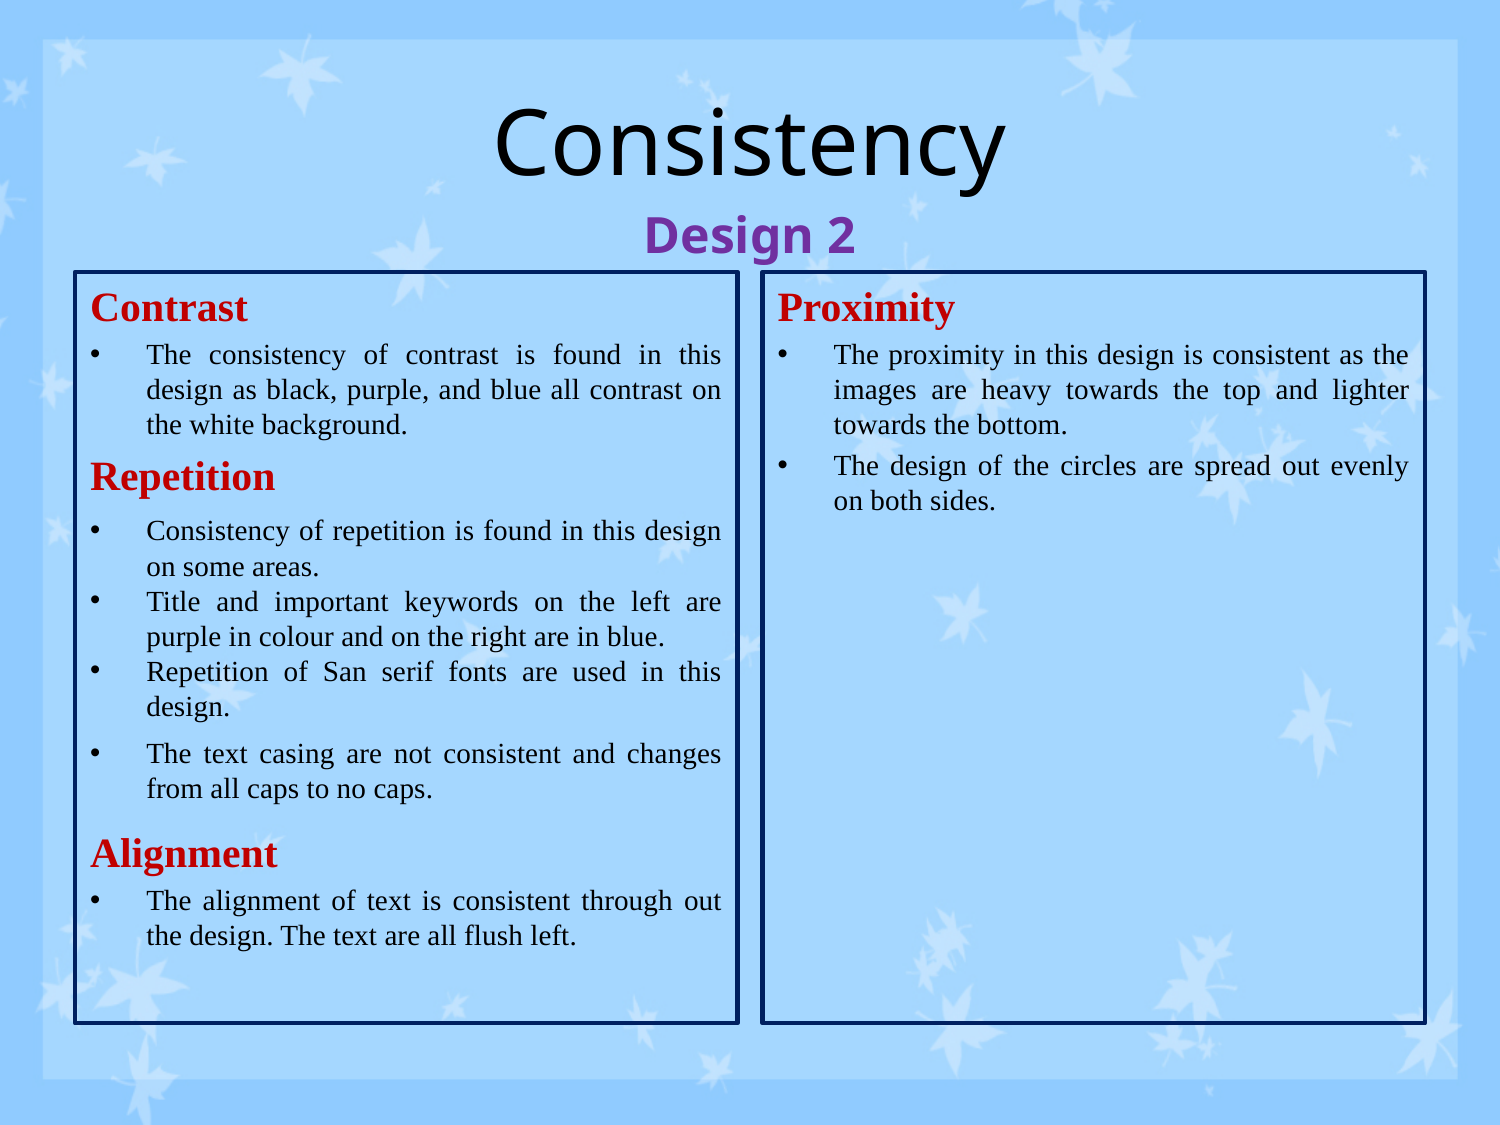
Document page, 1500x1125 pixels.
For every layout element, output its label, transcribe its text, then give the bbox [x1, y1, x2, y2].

list Contrast The consistency of contrast is found in this design as black, purple, and blue all contrast on the white background. Repetition Consistency of repetition is found in this design on some areas. Title and important keywords on the left are purple in colour and on the right are in blue. Repetition of San serif fonts are used in this design. The text casing are not consistent and changes from all caps to no caps. Alignment The alignment of text is consistent through out the design. The text are all flush left. [75, 272, 738, 1024]
text_box Design 2 [76, 196, 1424, 271]
title Consistency [75, 45, 1425, 233]
list Proximity The proximity in this design is consistent as the images are heavy towards the top and lighter towards the bottom. The design of the circles are spread out evenly on both sides. [762, 272, 1425, 1024]
